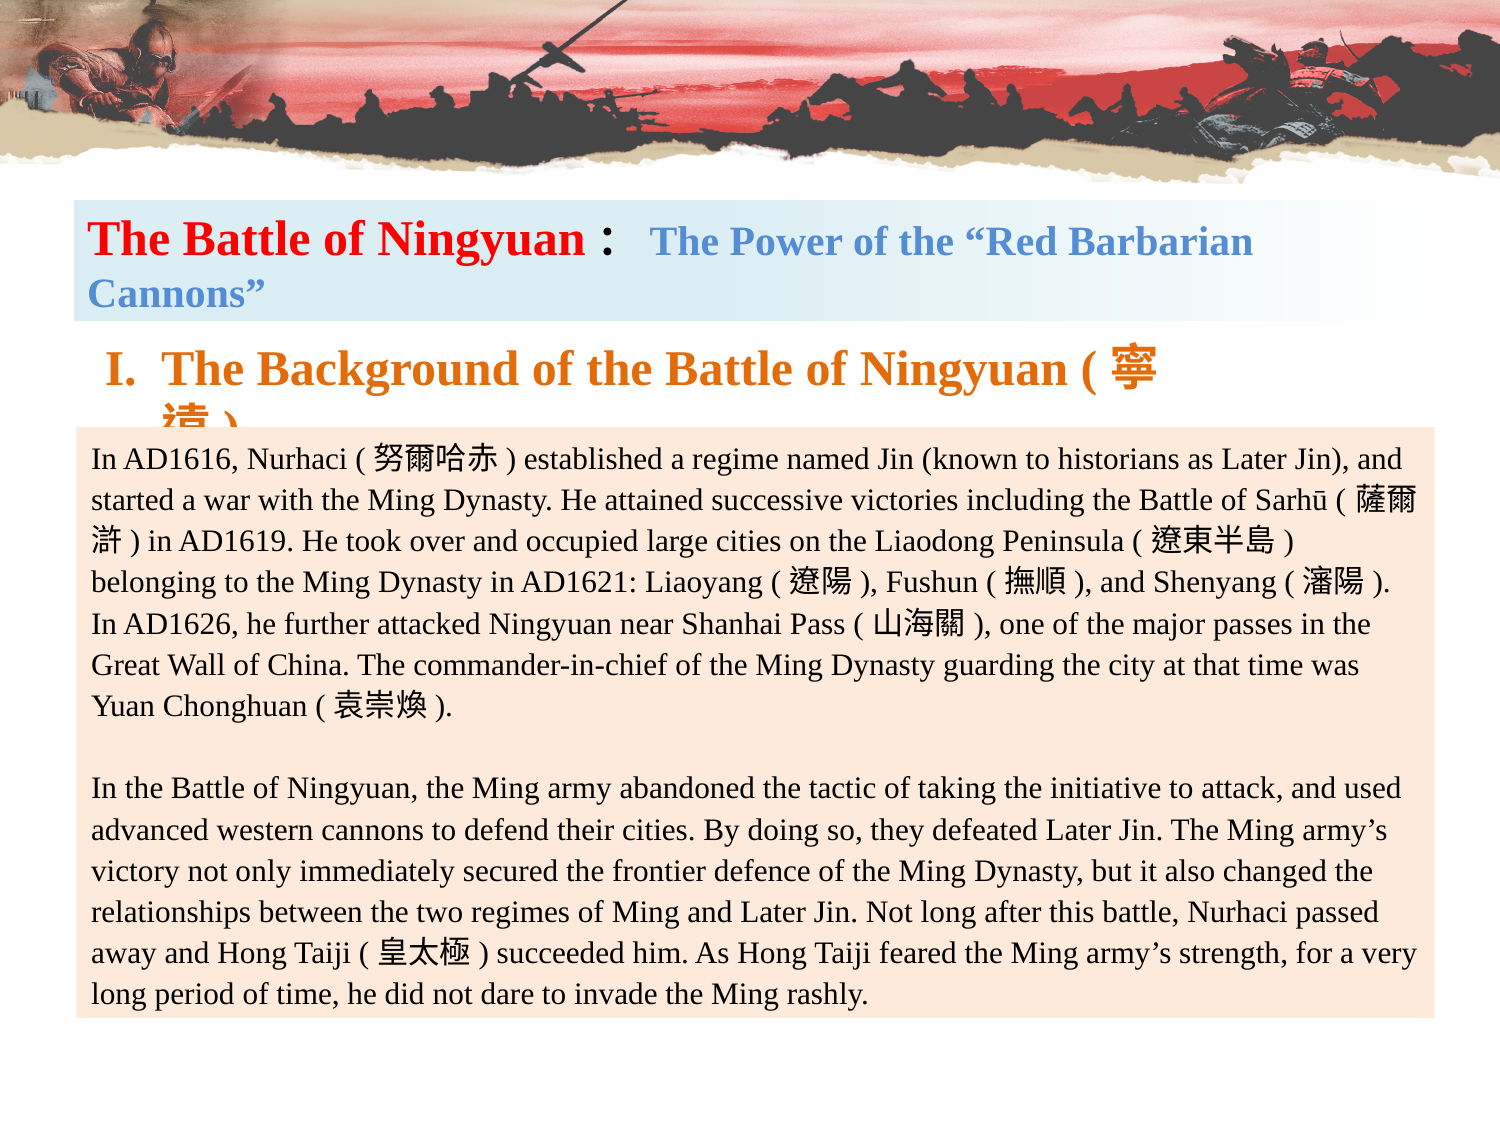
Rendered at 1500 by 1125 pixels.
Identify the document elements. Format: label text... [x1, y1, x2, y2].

text_box In AD1616, Nurhaci (努爾哈赤) established a regime named Jin (known to historians as Later Jin), and started a war with the Ming Dynasty. He attained successive victories including the Battle of Sarhū (薩爾滸) in AD1619. He took over and occupied large cities on the Liaodong Peninsula (遼東半島) belonging to the Ming Dynasty in AD1621: Liaoyang (遼陽), Fushun (撫順), and Shenyang (瀋陽). In AD1626, he further attacked Ningyuan near Shanhai Pass (山海關), one of the major passes in the Great Wall of China. The commander-in-chief of the Ming Dynasty guarding the city at that time was Yuan Chonghuan (袁崇煥). In the Battle of Ningyuan, the Ming army abandoned the tactic of taking the initiative to attack, and used advanced western cannons to defend their cities. By doing so, they defeated Later Jin. The Ming army’s victory not only immediately secured the frontier defence of the Ming Dynasty, but it also changed the relationships between the two regimes of Ming and Later Jin. Not long after this battle, Nurhaci passed away and Hong Taiji (皇太極) succeeded him. As Hong Taiji feared the Ming army’s strength, for a very long period of time, he did not dare to invade the Ming rashly. [76, 427, 1435, 1018]
picture [0, 0, 1500, 199]
text_box The Background of the Battle of Ningyuan (寧遠) [90, 328, 1233, 427]
text_box The Battle of Ningyuan：The Power of the “Red Barbarian Cannons” [72, 207, 1431, 323]
